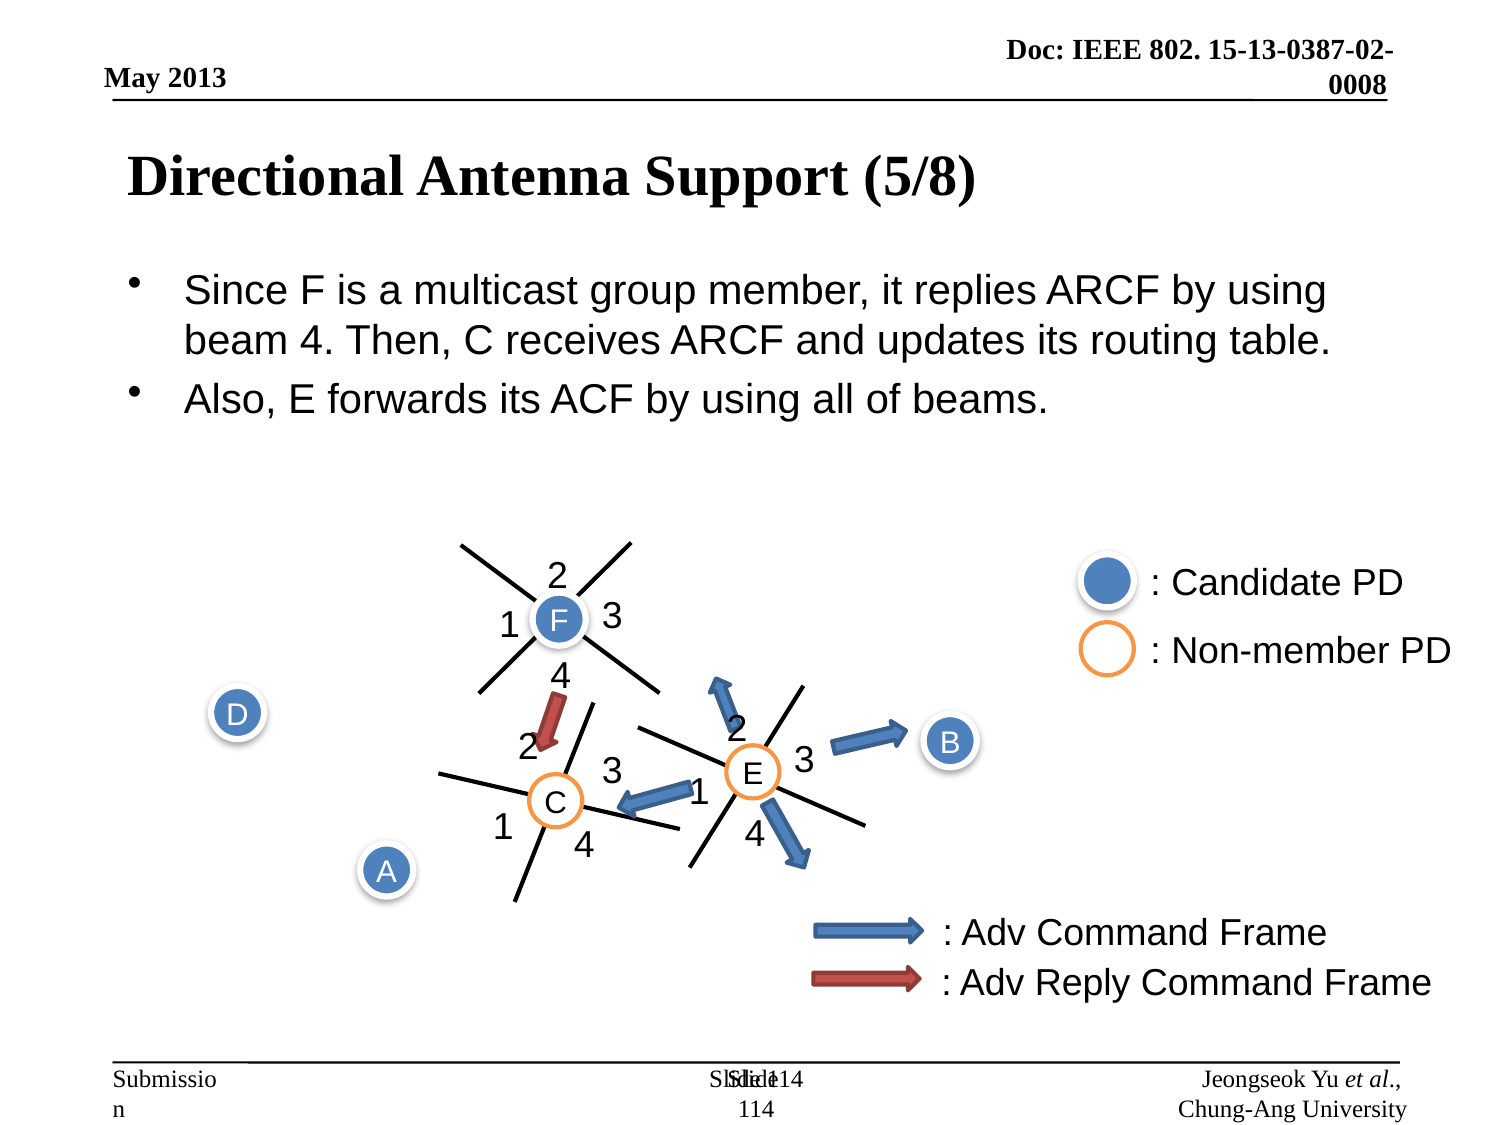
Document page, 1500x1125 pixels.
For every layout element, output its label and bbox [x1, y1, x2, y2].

text_box [445, 527, 909, 893]
text_box [811, 964, 922, 993]
title [112, 112, 1388, 232]
text_box [1077, 550, 1430, 611]
text_box [813, 916, 925, 945]
list [112, 255, 1412, 1000]
text_box [920, 710, 980, 771]
text_box [207, 682, 268, 743]
text_box [675, 1062, 838, 1093]
text_box [926, 900, 1448, 1011]
text_box [356, 840, 417, 900]
text_box [1078, 618, 1468, 679]
